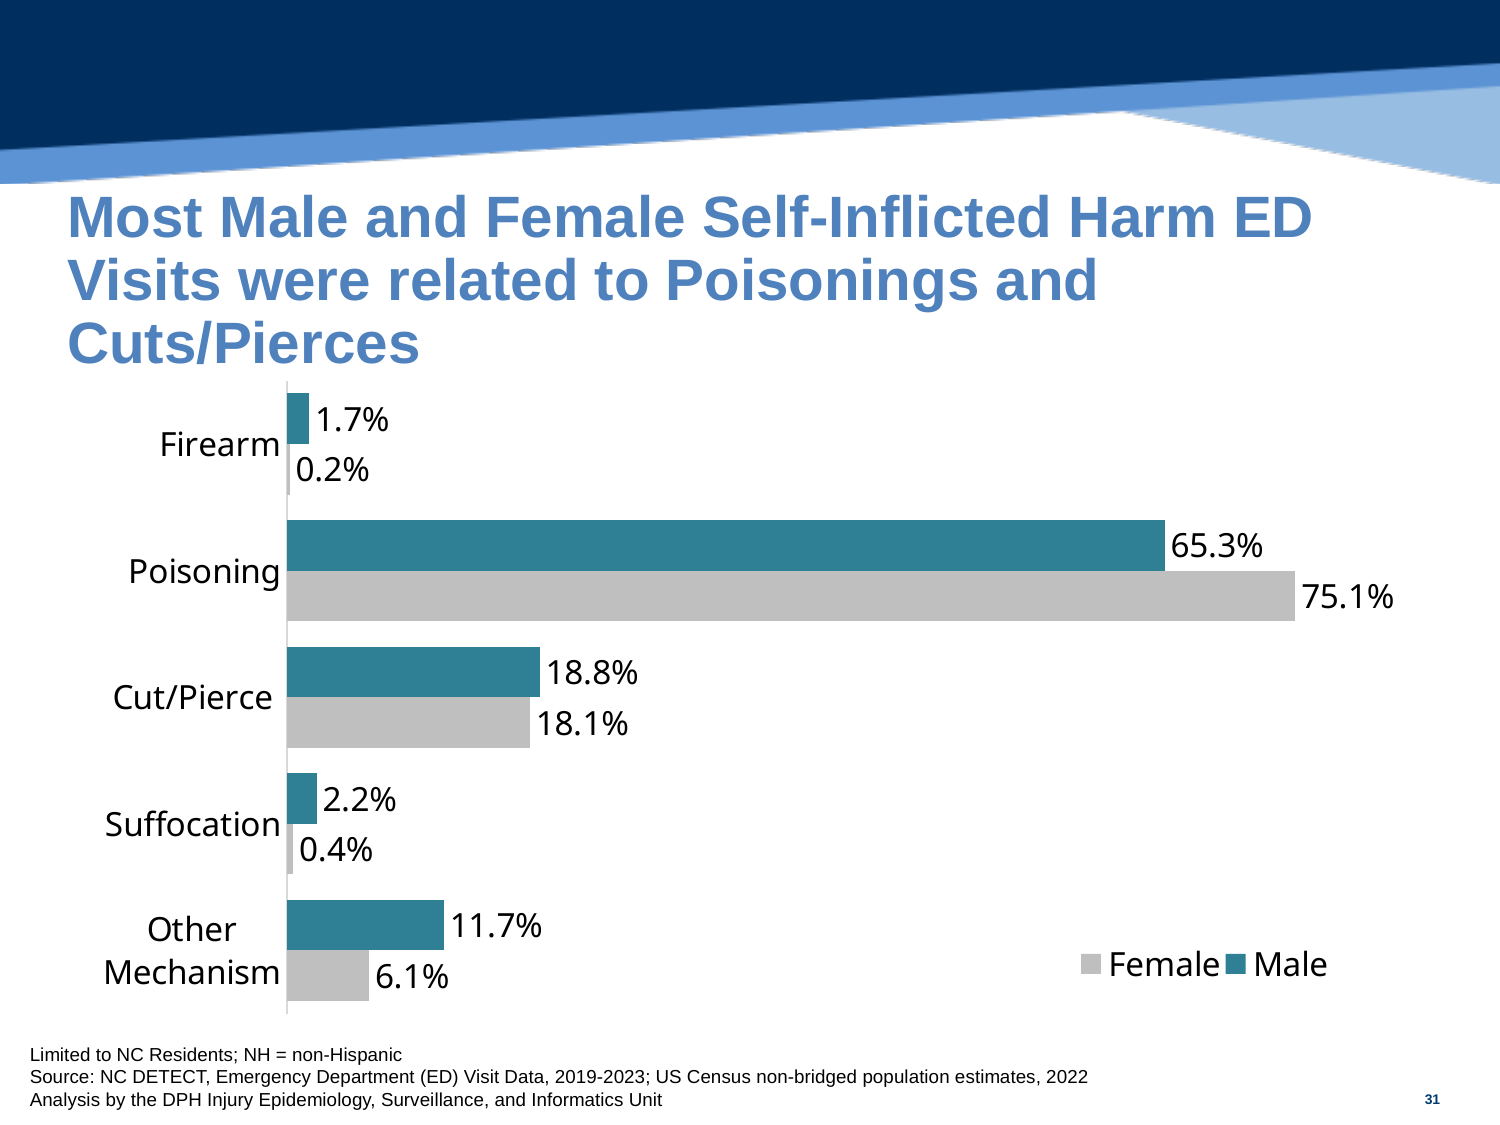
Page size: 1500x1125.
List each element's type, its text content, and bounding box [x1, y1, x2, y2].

text_box Limited to NC Residents; NH = non-Hispanic Source: NC DETECT, Emergency Department (ED) Visit Data, 2019-2023; US Census non-bridged population estimates, 2022 [14, 1034, 1430, 1080]
slide_number 31 [1362, 1083, 1456, 1125]
text_box Analysis by the DPH Injury Epidemiology, Surveillance, and Informatics Unit [14, 1080, 1430, 1118]
title Most Male and Female Self-Inflicted Harm ED Visits were related to Poisonings and Cuts/Pierces [52, 179, 1398, 379]
chart [94, 357, 1398, 1023]
